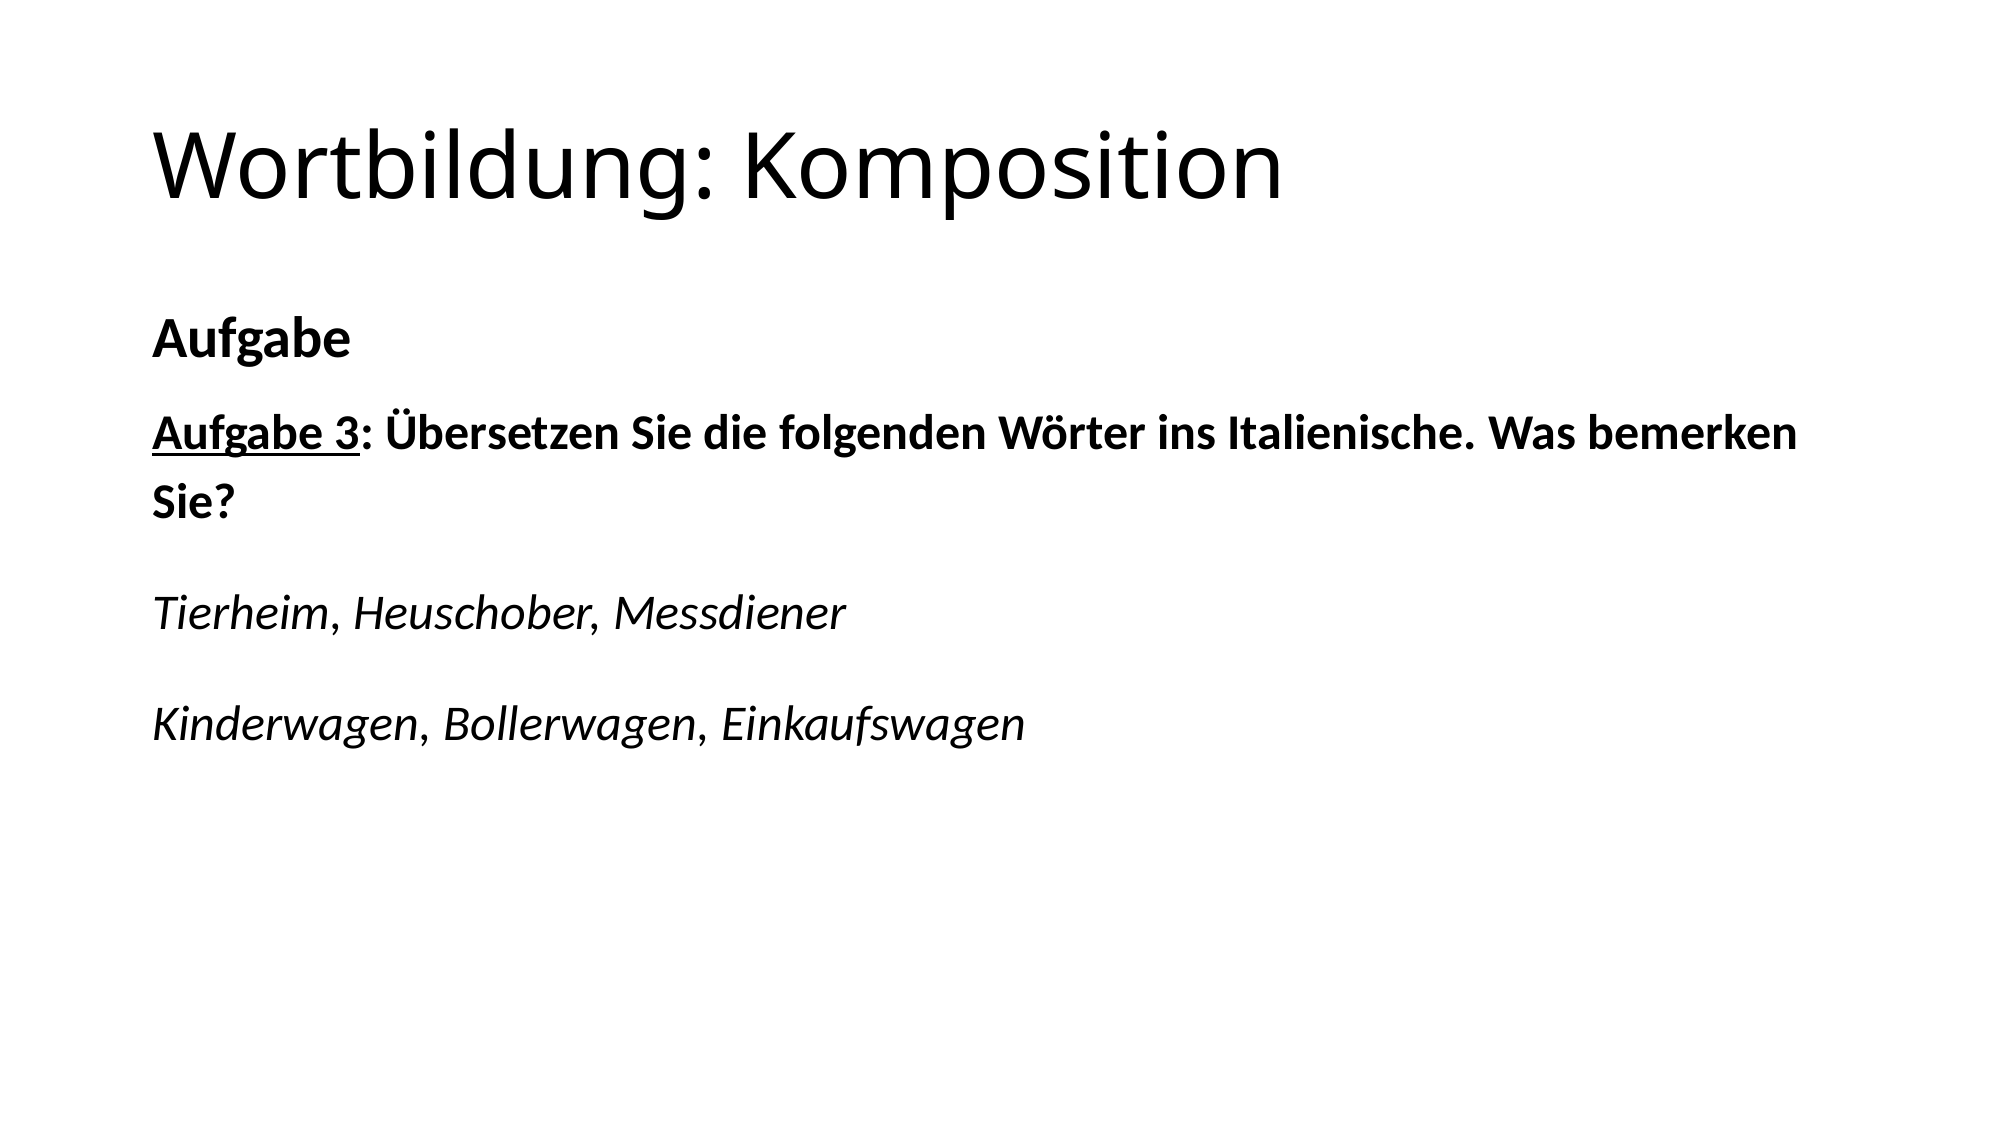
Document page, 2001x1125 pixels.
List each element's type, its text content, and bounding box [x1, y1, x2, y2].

list Aufgabe Aufgabe 3: Übersetzen Sie die folgenden Wörter ins Italienische. Was bemerken Sie? Tierheim, Heuschober, Messdiener Kinderwagen, Bollerwagen, Einkaufswagen [137, 299, 1863, 1014]
title Wortbildung: Komposition [137, 59, 1863, 278]
